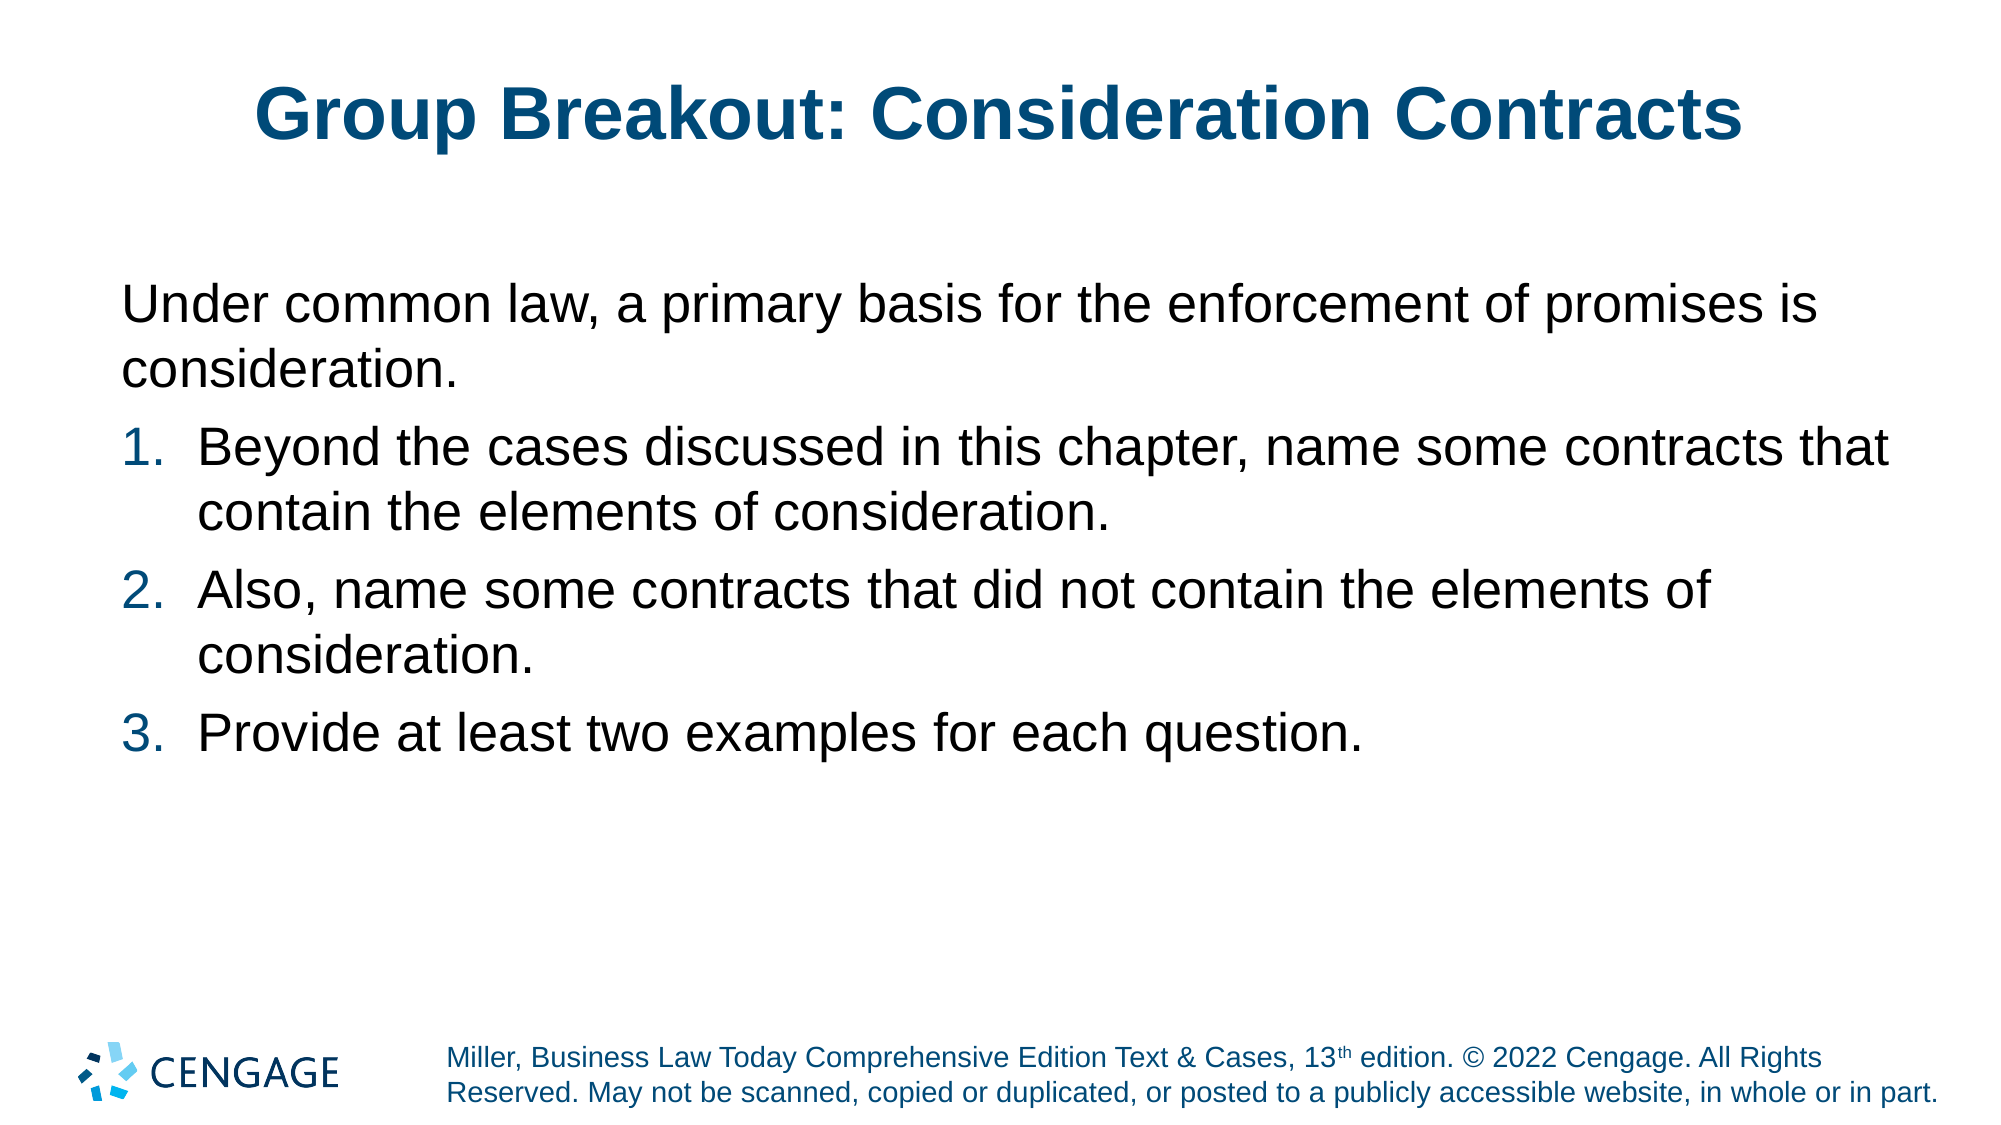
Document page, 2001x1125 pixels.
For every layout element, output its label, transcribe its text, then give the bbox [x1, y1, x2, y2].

list Under common law, a primary basis for the enforcement of promises is consideration. Beyond the cases discussed in this chapter, name some contracts that contain the elements of consideration. Also, name some contracts that did not contain the elements of consideration. Provide at least two examples for each question. [121, 268, 1904, 991]
picture [78, 1042, 338, 1101]
title Group Breakout: Consideration Contracts [137, 59, 1863, 171]
